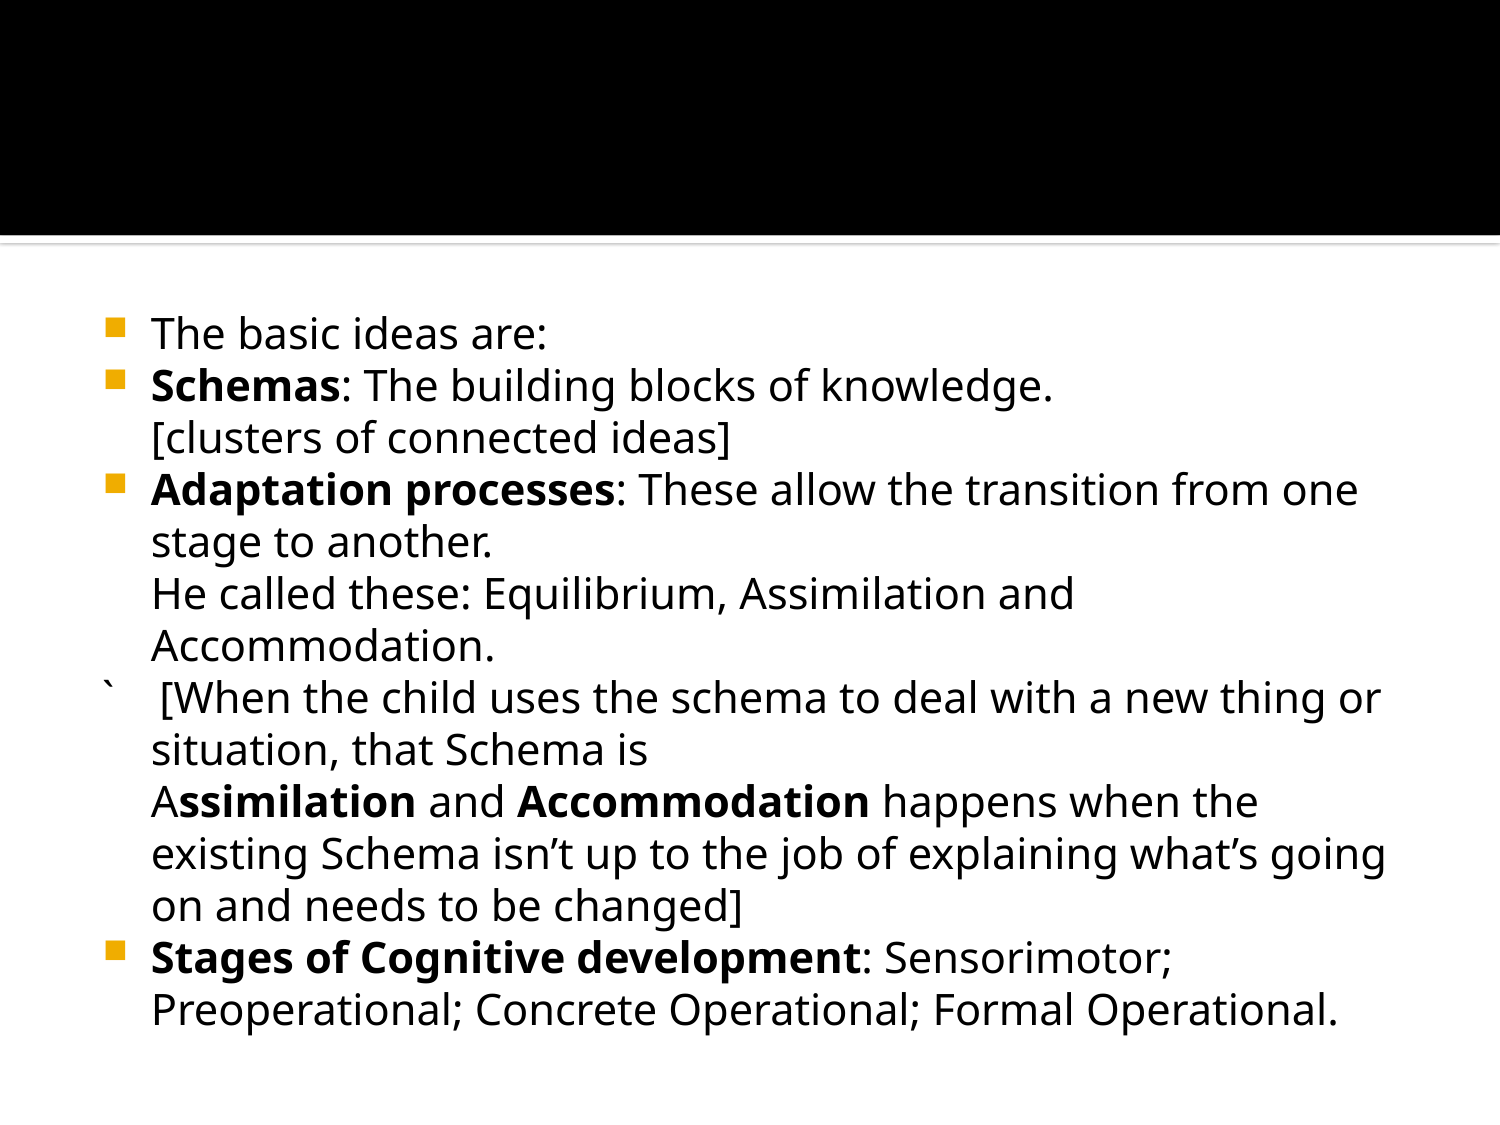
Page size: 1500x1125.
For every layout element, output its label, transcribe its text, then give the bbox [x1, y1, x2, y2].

list The basic ideas are: Schemas: The building blocks of knowledge. [clusters of connected ideas] Adaptation processes: These allow the transition from one stage to another. He called these: Equilibrium, Assimilation and Accommodation. ` [When the child uses the schema to deal with a new thing or situation, that Schema is Assimilation and Accommodation happens when the existing Schema isn’t up to the job of explaining what’s going on and needs to be changed] Stages of Cognitive development: Sensorimotor; Preoperational; Concrete Operational; Formal Operational. [75, 291, 1425, 1050]
